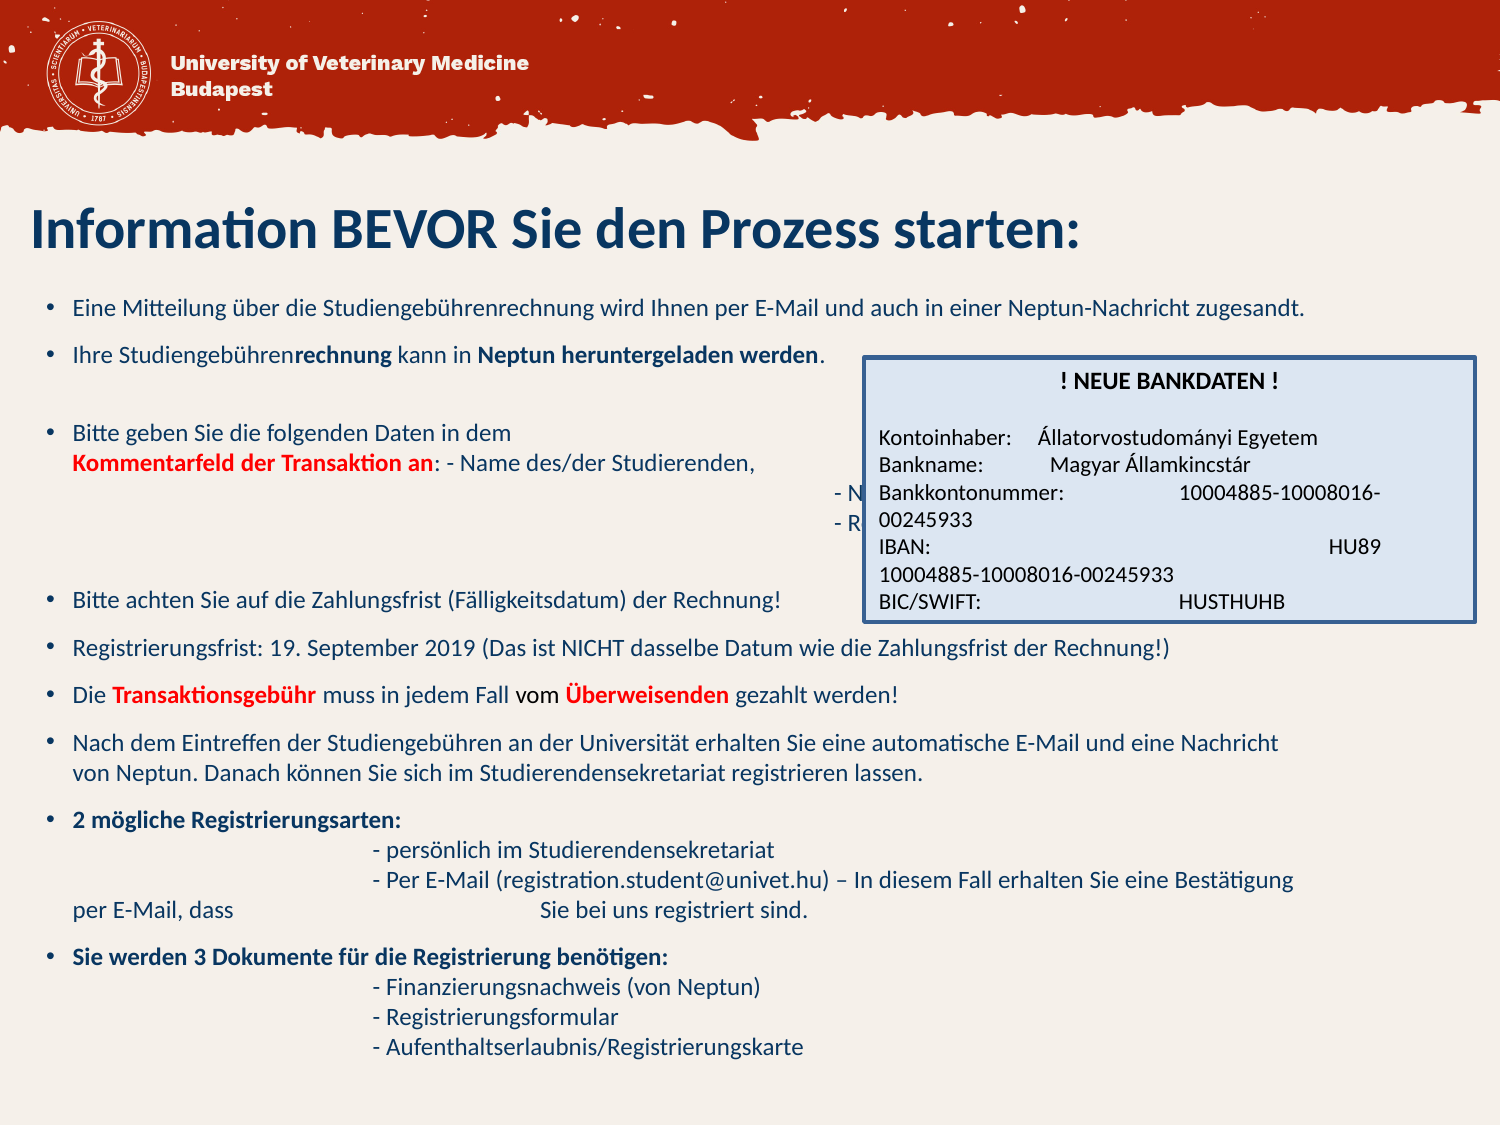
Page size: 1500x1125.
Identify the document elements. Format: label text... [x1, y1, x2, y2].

picture [0, 0, 1500, 1125]
text_box ! NEUE BANKDATEN ! Kontoinhaber: Állatorvostudományi Egyetem Bankname: Magyar Államkincstár Bankkontonummer: 10004885-10008016-00245933 IBAN: HU89 10004885-10008016-00245933 BIC/SWIFT: HUSTHUHB [864, 357, 1476, 622]
list Eine Mitteilung über die Studiengebührenrechnung wird Ihnen per E-Mail und auch in einer Neptun-Nachricht zugesandt. Ihre Studiengebührenrechnung kann in Neptun heruntergeladen werden. Bitte geben Sie die folgenden Daten in dem Kommentarfeld der Transaktion an: - Name des/der Studierenden, - Neptuncode des/der Studierenden, - Rechnungsnummer. Bitte achten Sie auf die Zahlungsfrist (Fälligkeitsdatum) der Rechnung! Registrierungsfrist: 19. September 2019 (Das ist NICHT dasselbe Datum wie die Zahlungsfrist der Rechnung!) Die Transaktionsgebühr muss in jedem Fall vom Überweisenden gezahlt werden! Nach dem Eintreffen der Studiengebühren an der Universität erhalten Sie eine automatische E-Mail und eine Nachricht von Neptun. Danach können Sie sich im Studierendensekretariat registrieren lassen. 2 mögliche Registrierungsarten: - persönlich im Studierendensekretariat - Per E-Mail (registration.student@univet.hu) – In diesem Fall erhalten Sie eine Bestätigung per E-Mail, dass Sie bei uns registriert sind. Sie werden 3 Dokumente für die Registrierung benötigen: - Finanzierungsnachweis (von Neptun) - Registrierungsformular - Aufenthaltserlaubnis/Registrierungskarte [28, 284, 1331, 1087]
title Information BEVOR Sie den Prozess starten: [15, 182, 1281, 275]
